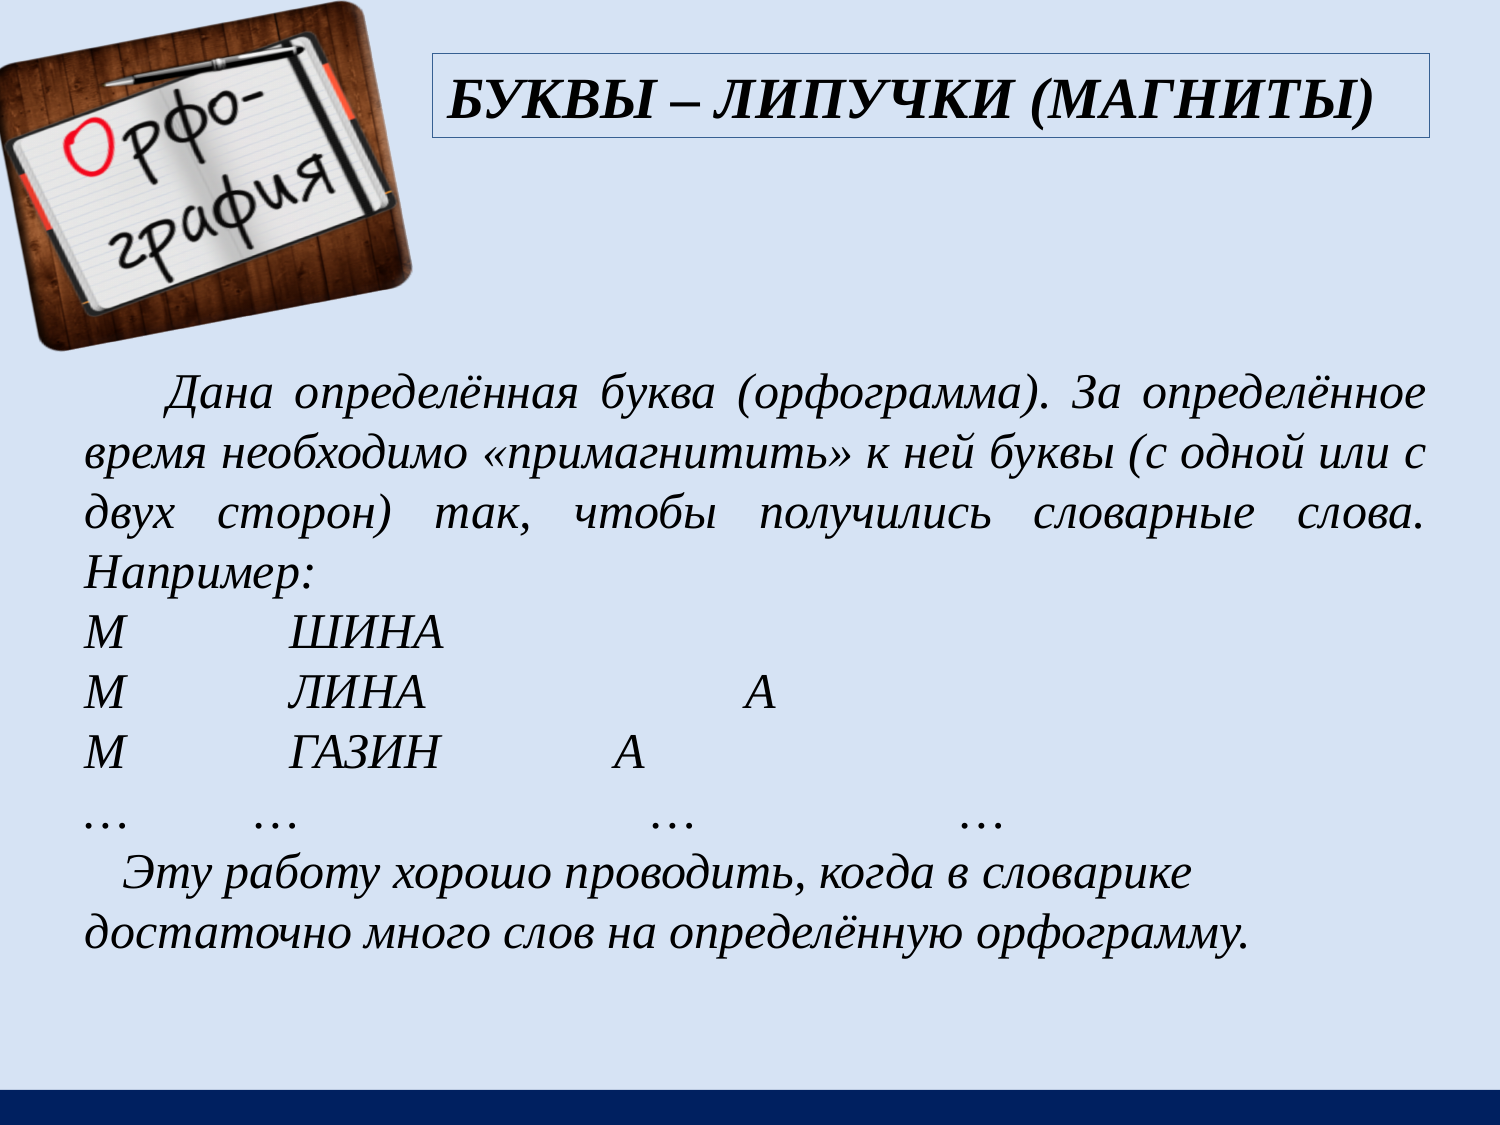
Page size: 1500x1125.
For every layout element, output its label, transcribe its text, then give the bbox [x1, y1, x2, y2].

text_box Дана определённая буква (орфограмма). За определённое время необходимо «примагнитить» к ней буквы (с одной или с двух сторон) так, чтобы получились словарные слова. Например: М ШИНА М ЛИНА А М ГАЗИН А … … … … Эту работу хорошо проводить, когда в словарике достаточно много слов на определённую орфограмму. [70, 351, 1442, 967]
text_box БУКВЫ – ЛИПУЧКИ (МАГНИТЫ) [432, 53, 1430, 138]
text_box [0, 1088, 1500, 1125]
picture [0, 0, 415, 355]
